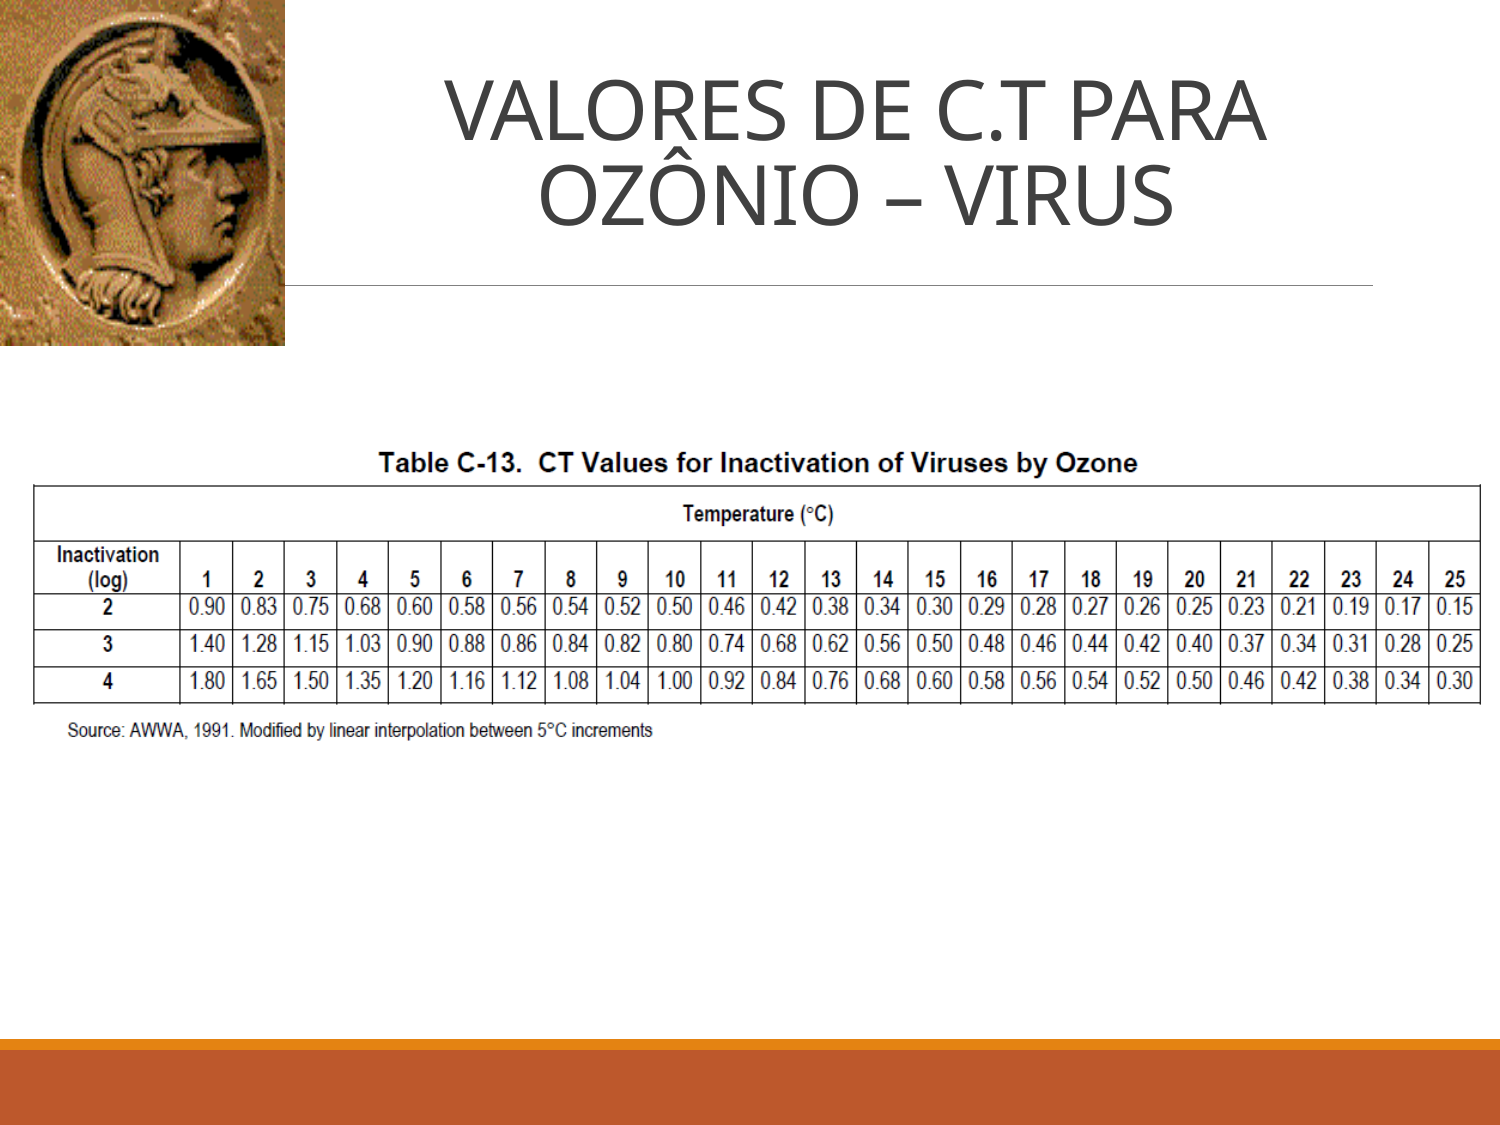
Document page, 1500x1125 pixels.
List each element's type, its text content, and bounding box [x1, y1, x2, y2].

title VALORES DE C.T PARA OZÔNIO – VIRUS [297, 37, 1447, 250]
picture [12, 433, 1488, 756]
picture [0, 0, 288, 351]
